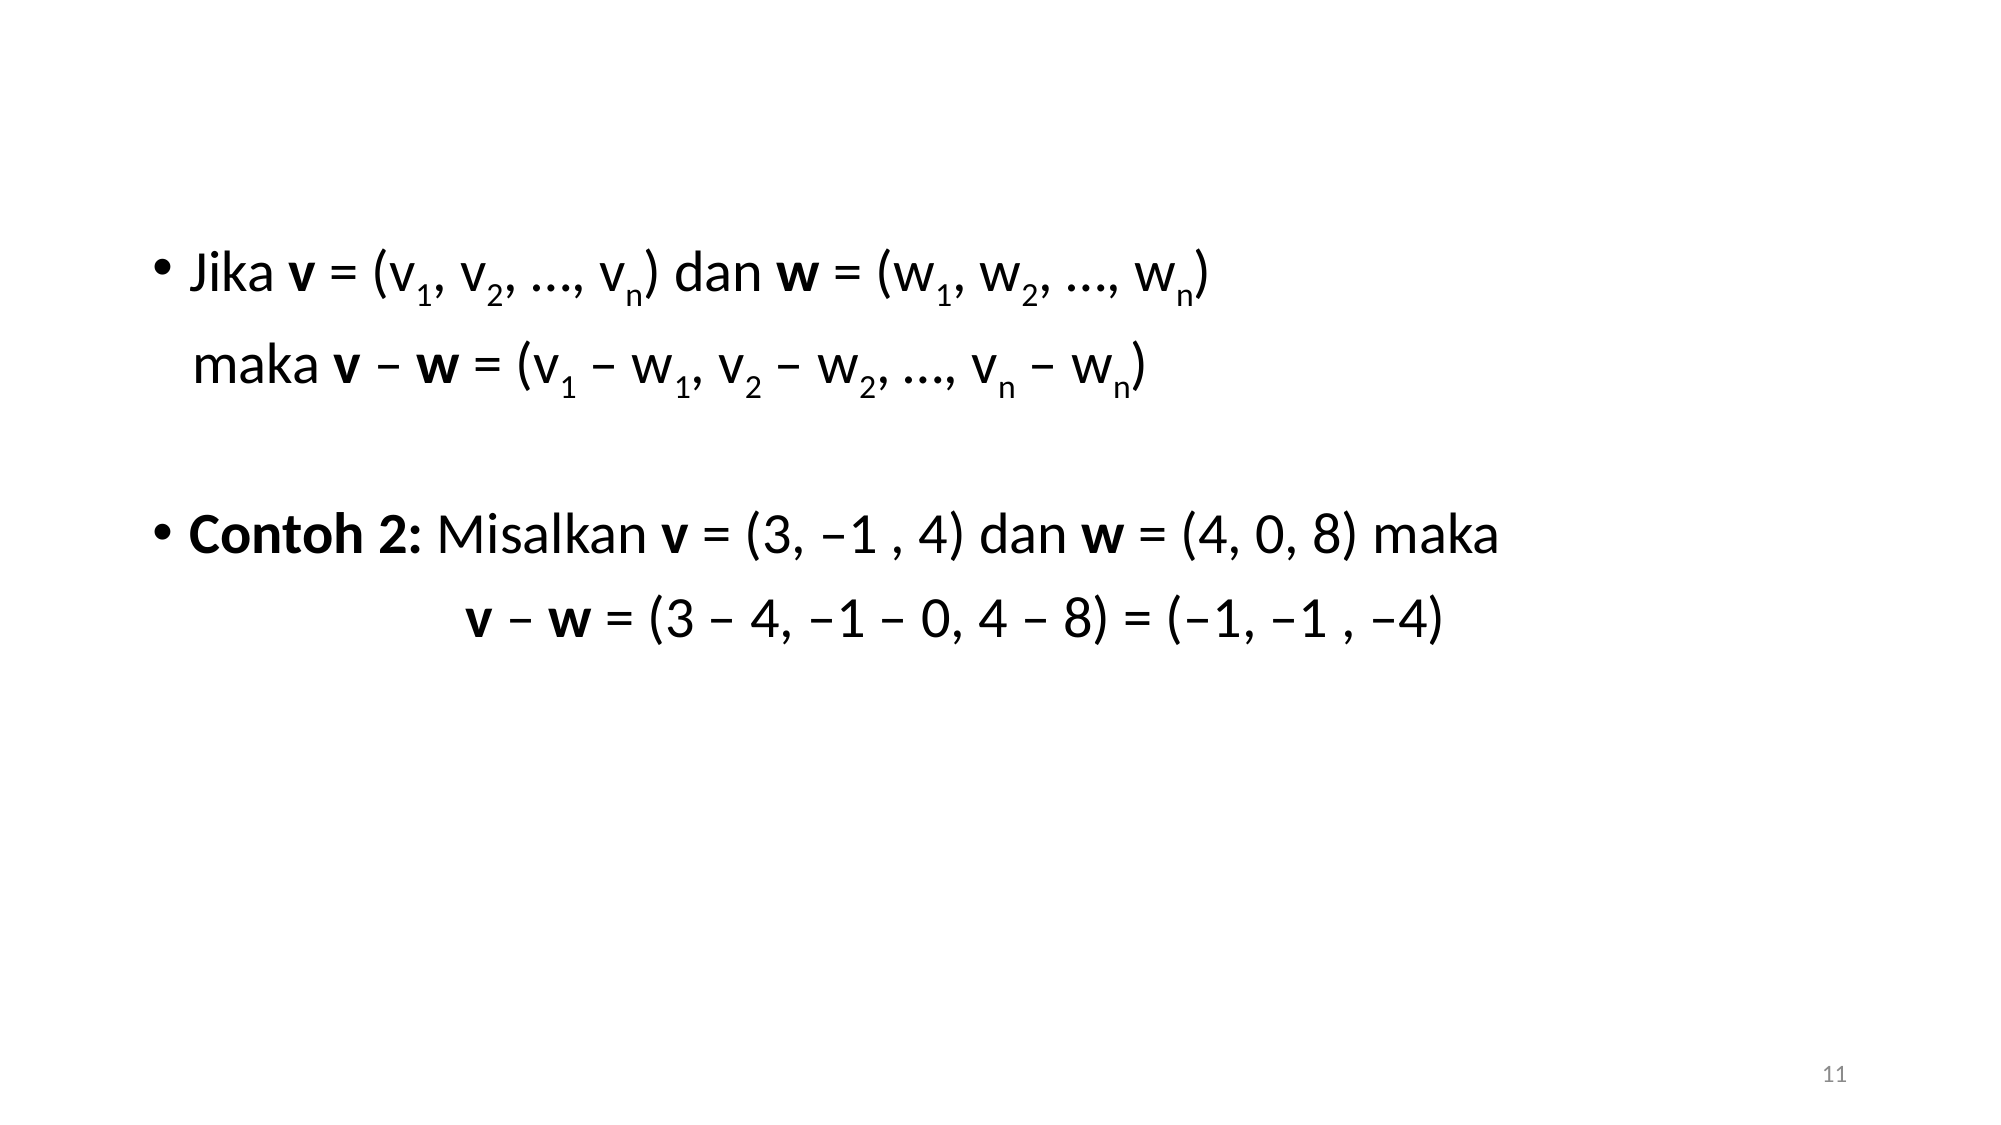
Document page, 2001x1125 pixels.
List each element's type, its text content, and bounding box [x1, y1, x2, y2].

list Jika v = (v1, v2, …, vn) dan w = (w1, w2, …, wn) maka v – w = (v1 – w1, v2 – w2, …, vn – wn) Contoh 2: Misalkan v = (3, –1 , 4) dan w = (4, 0, 8) maka v – w = (3 – 4, –1 – 0, 4 – 8) = (–1, –1 , –4) [137, 226, 1863, 1014]
slide_number 11 [1412, 1042, 1863, 1103]
